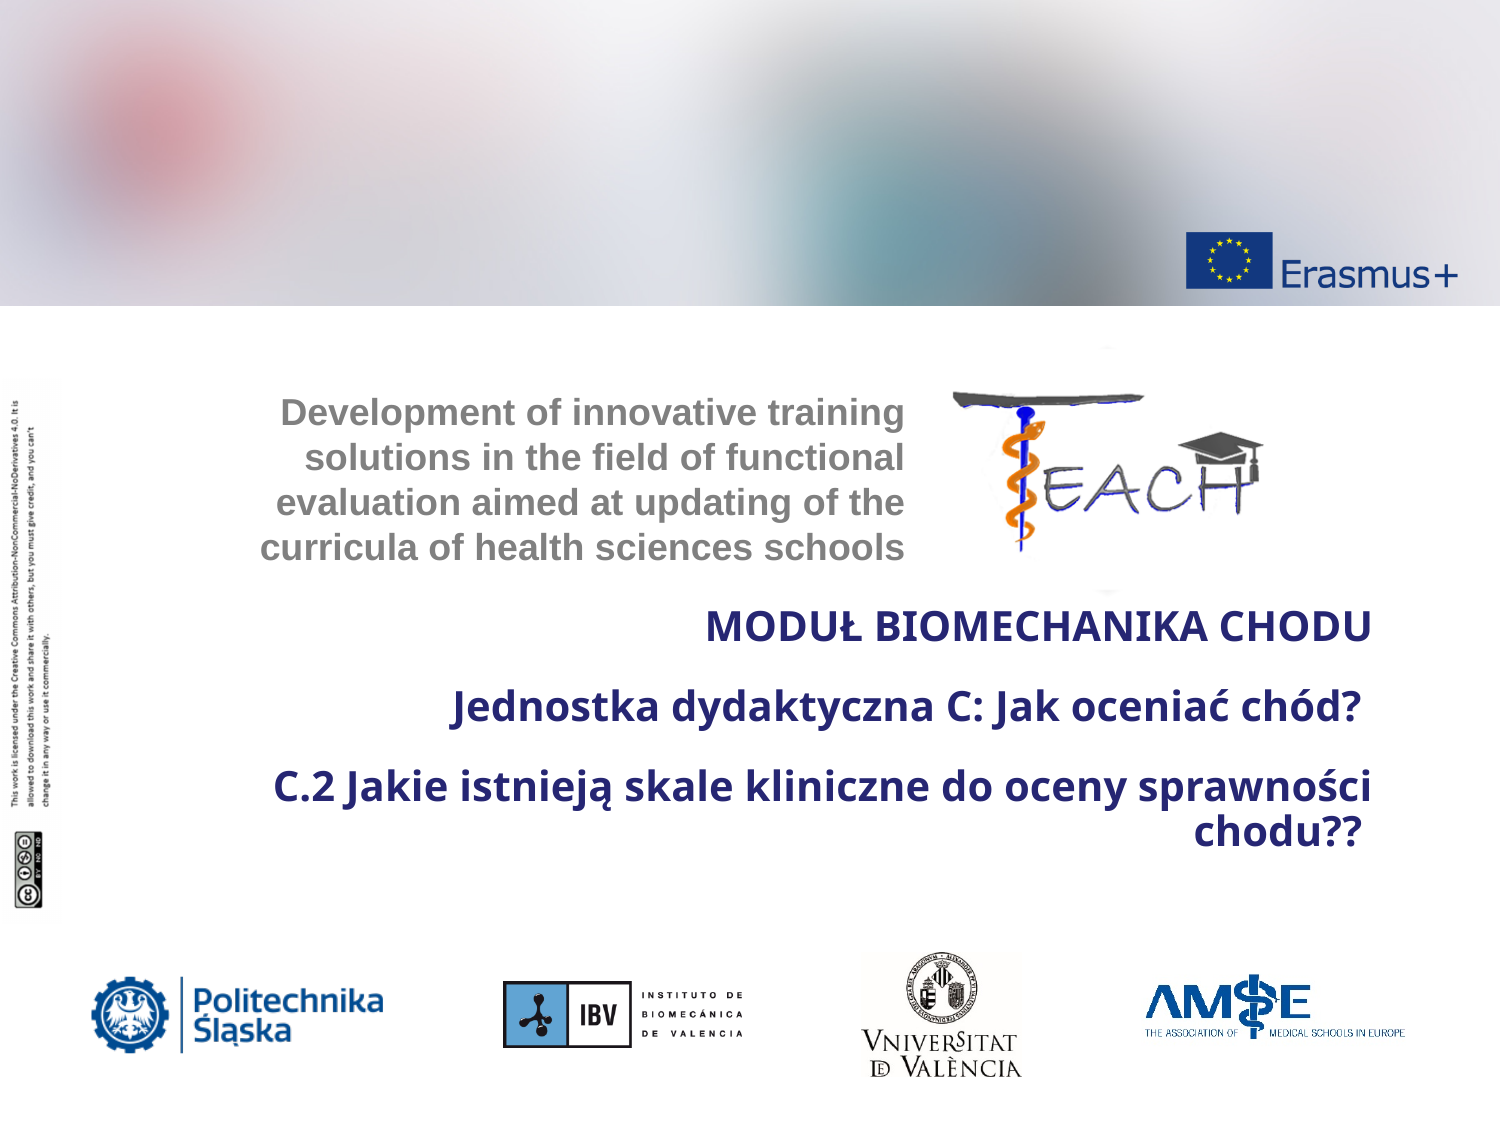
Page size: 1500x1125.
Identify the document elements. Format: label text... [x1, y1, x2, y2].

picture [948, 344, 1266, 597]
picture [0, 0, 1500, 306]
picture [2, 379, 62, 923]
text_box MODUŁ BIOMECHANIKA CHODU Jednostka dydaktyczna C: Jak oceniać chód? C.2 Jakie istnieją skale kliniczne do oceny sprawności chodu?? [182, 597, 1388, 835]
picture [88, 973, 396, 1056]
picture [861, 952, 1022, 1077]
picture [1141, 962, 1412, 1067]
picture [503, 981, 742, 1048]
